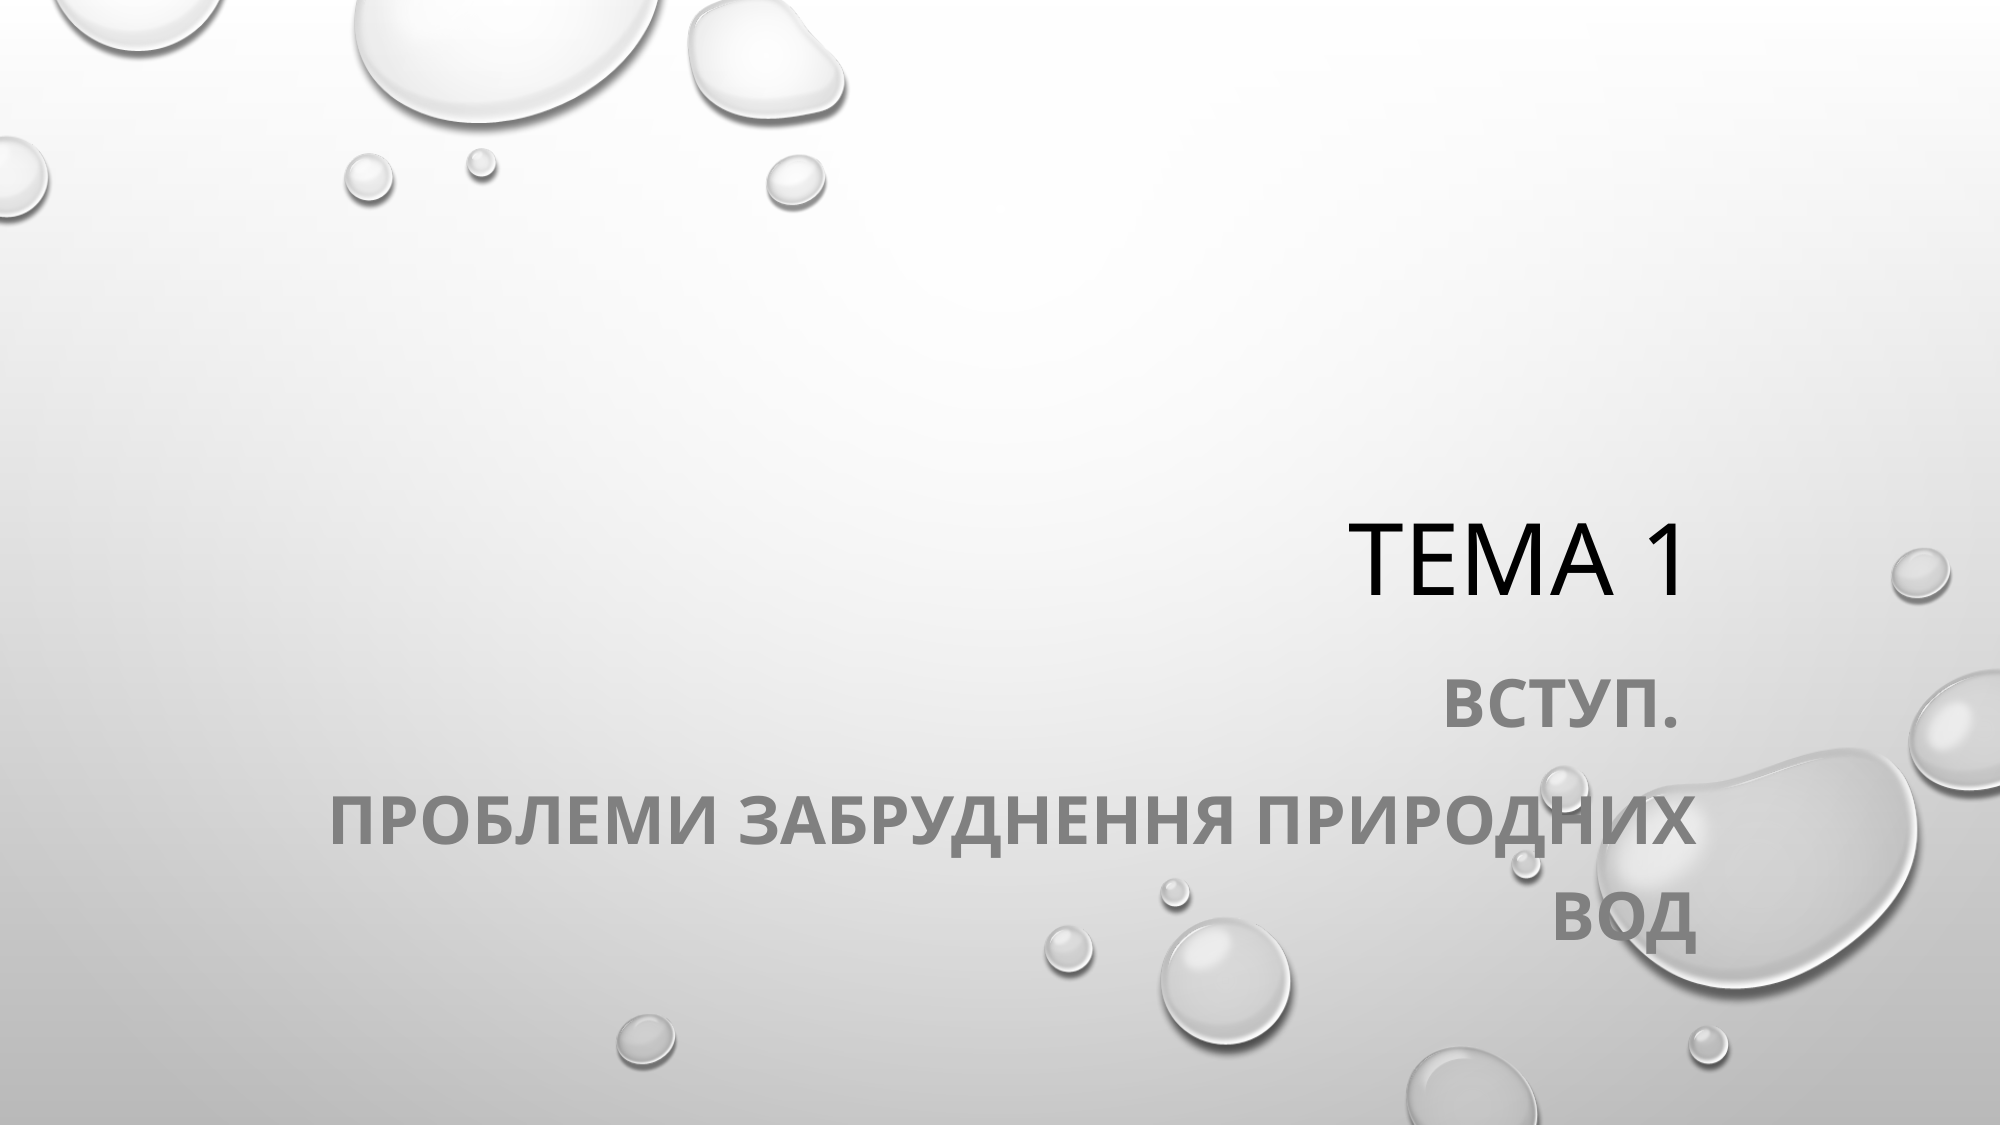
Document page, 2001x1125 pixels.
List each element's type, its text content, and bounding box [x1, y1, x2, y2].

subtitle Вступ. Проблеми забруднення природних вод [287, 637, 1713, 863]
title Тема 1 [287, 213, 1713, 625]
picture [0, 0, 2000, 1125]
